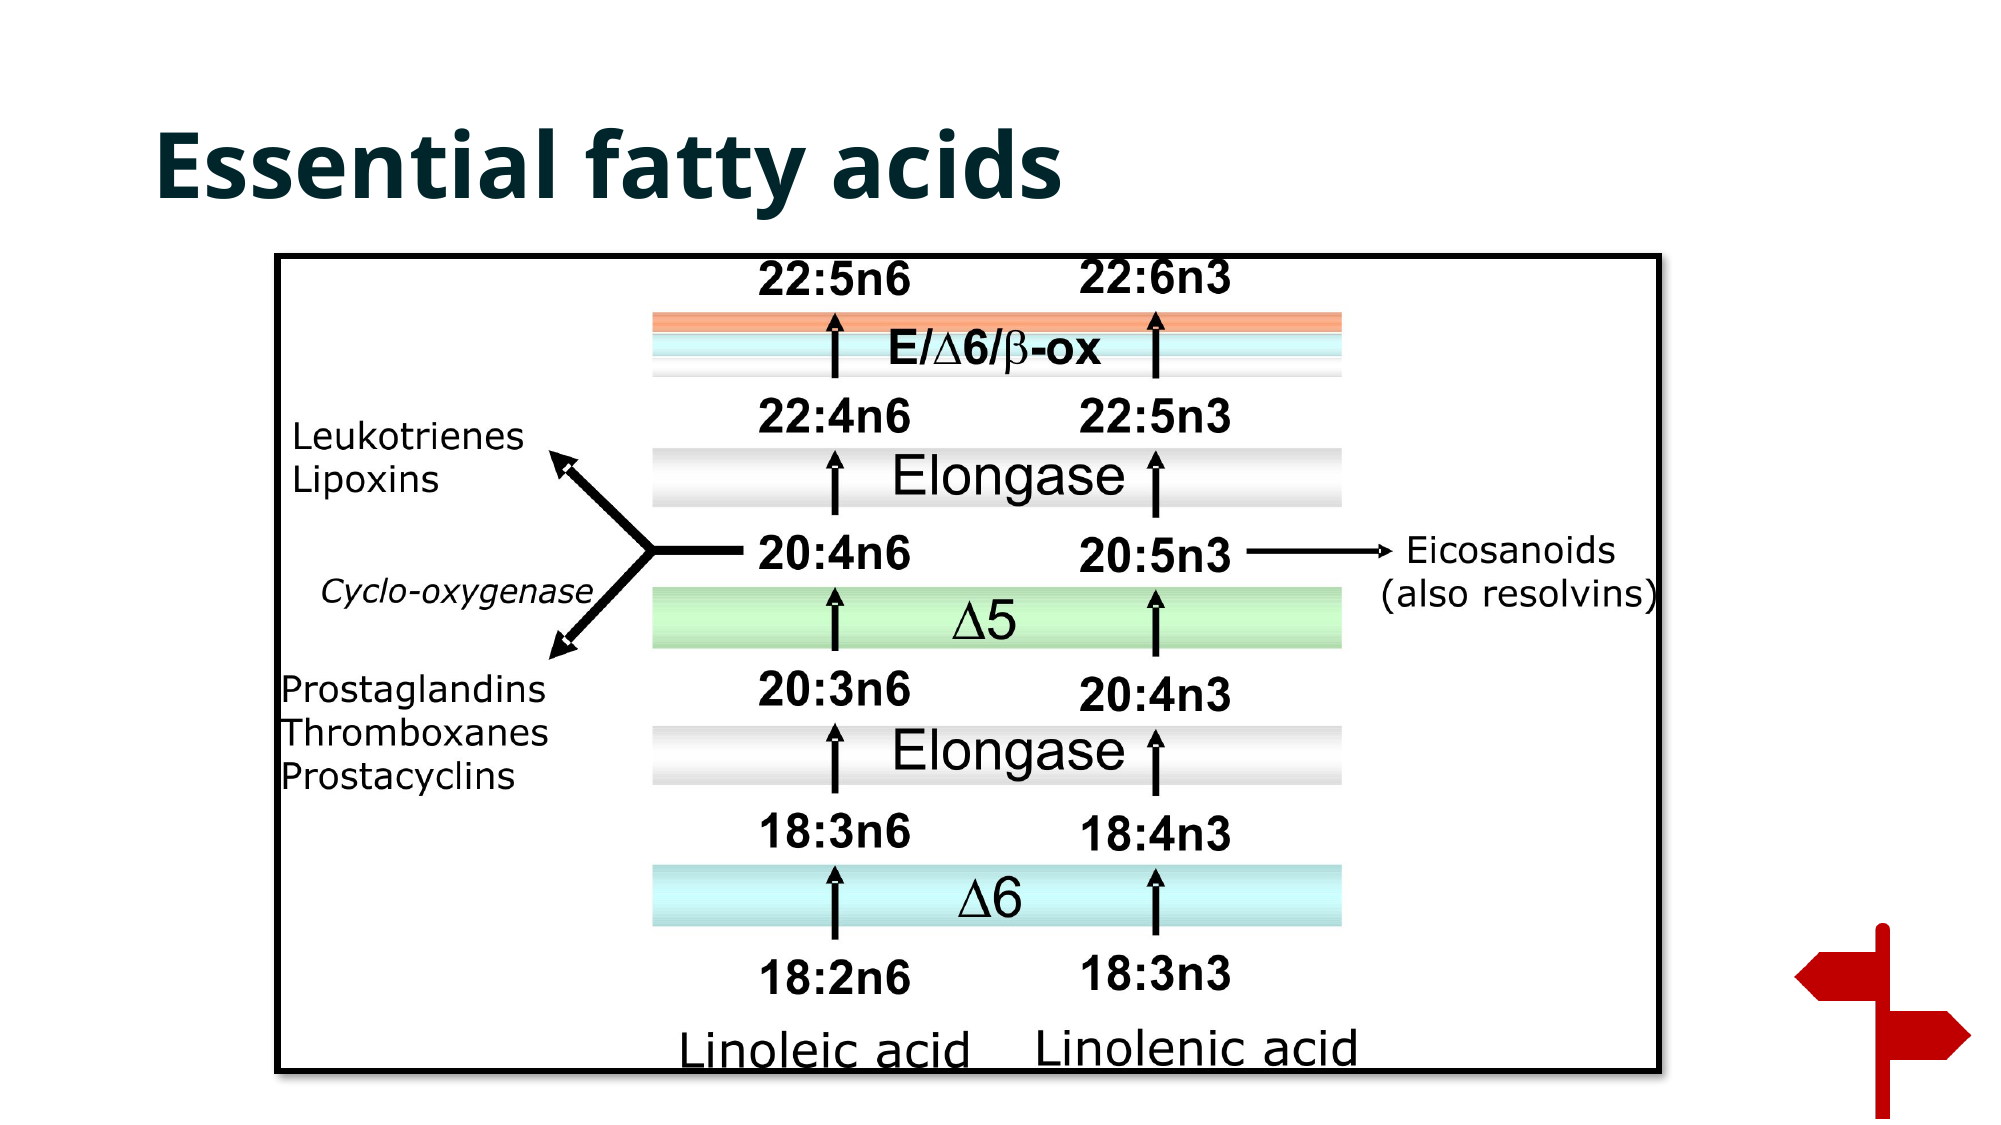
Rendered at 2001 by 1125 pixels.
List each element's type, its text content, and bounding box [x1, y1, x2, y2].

title Essential fatty acids [137, 59, 1863, 278]
picture [280, 258, 1656, 1068]
picture [1765, 902, 2000, 1125]
